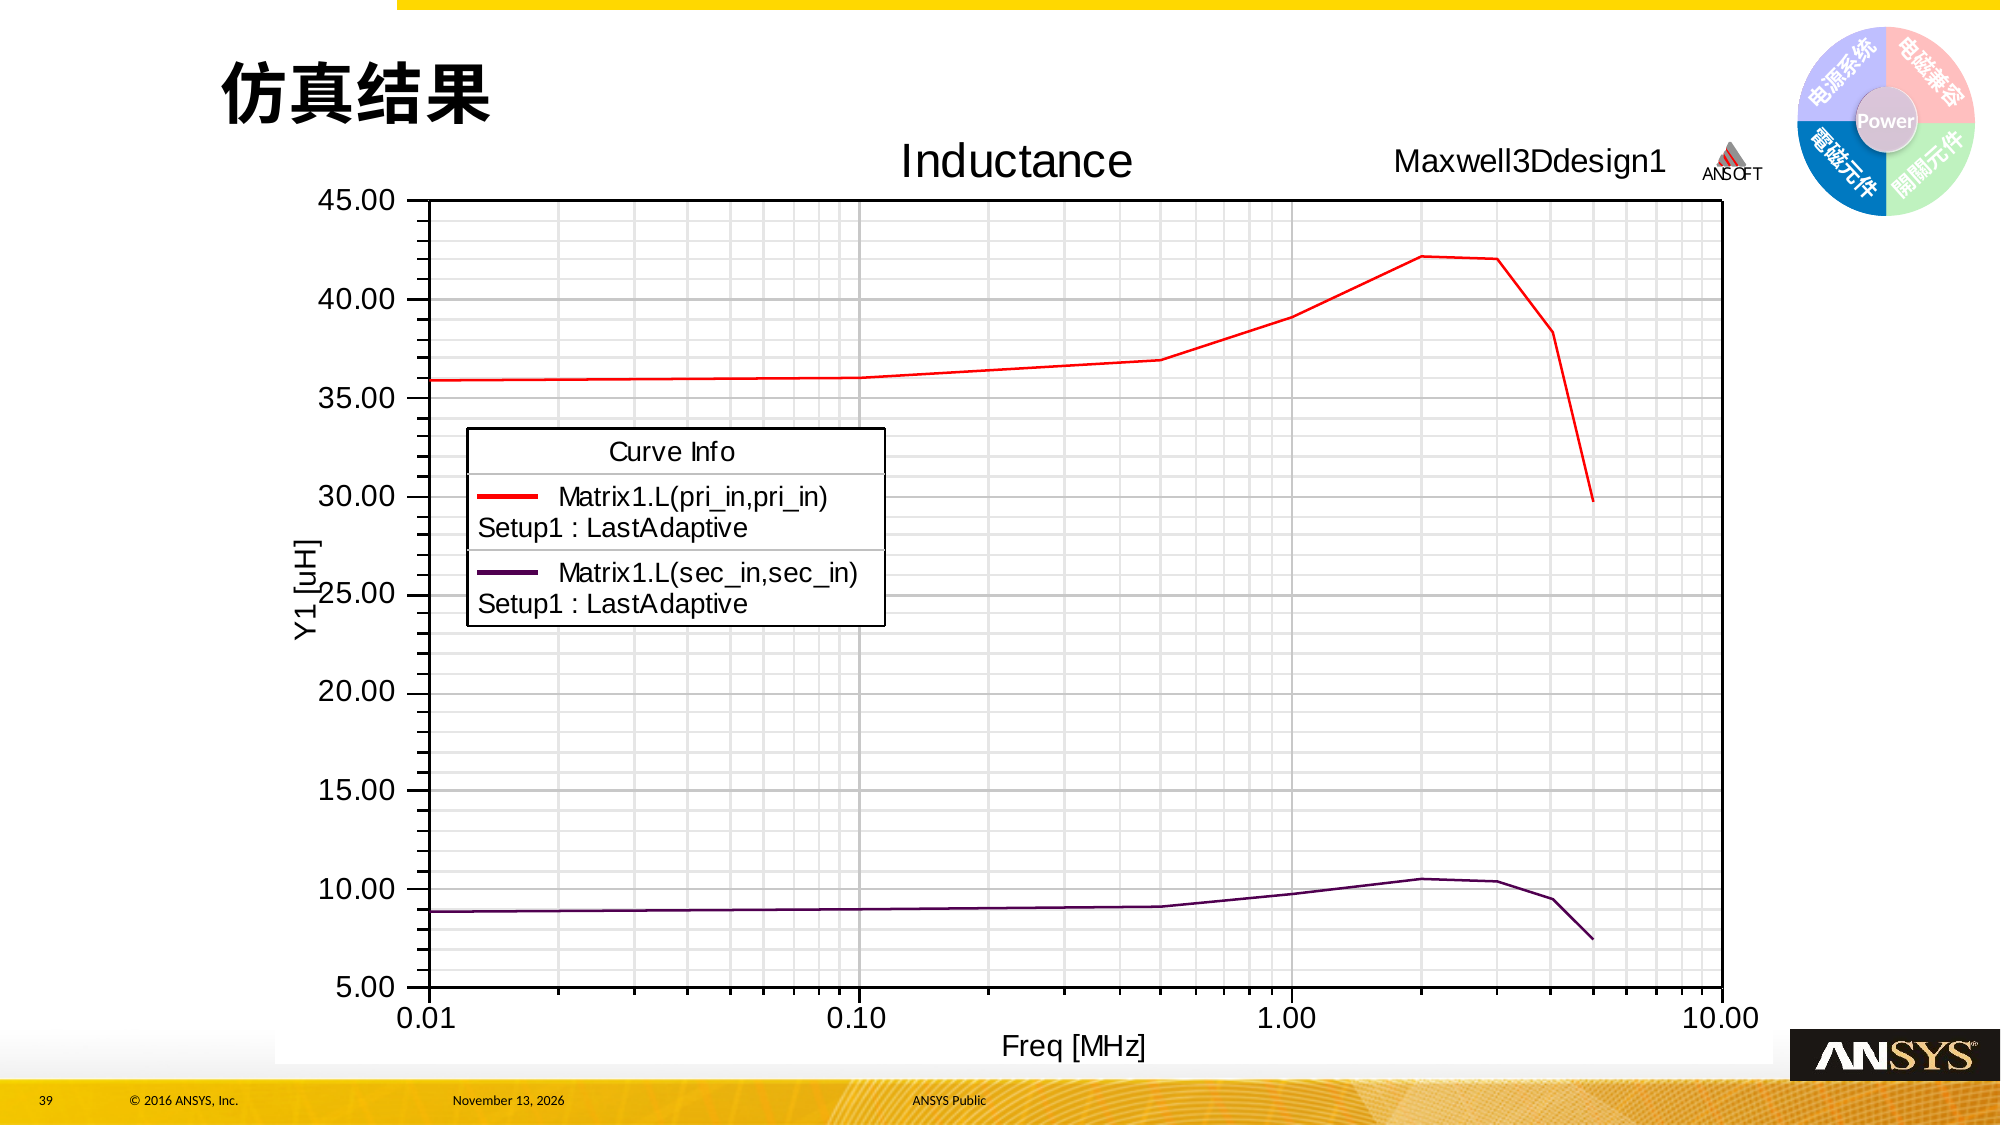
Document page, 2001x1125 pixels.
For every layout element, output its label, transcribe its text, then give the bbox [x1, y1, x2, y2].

title 仿真结果 [220, 61, 1778, 162]
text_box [1784, 12, 1988, 224]
picture [0, 0, 2001, 1125]
